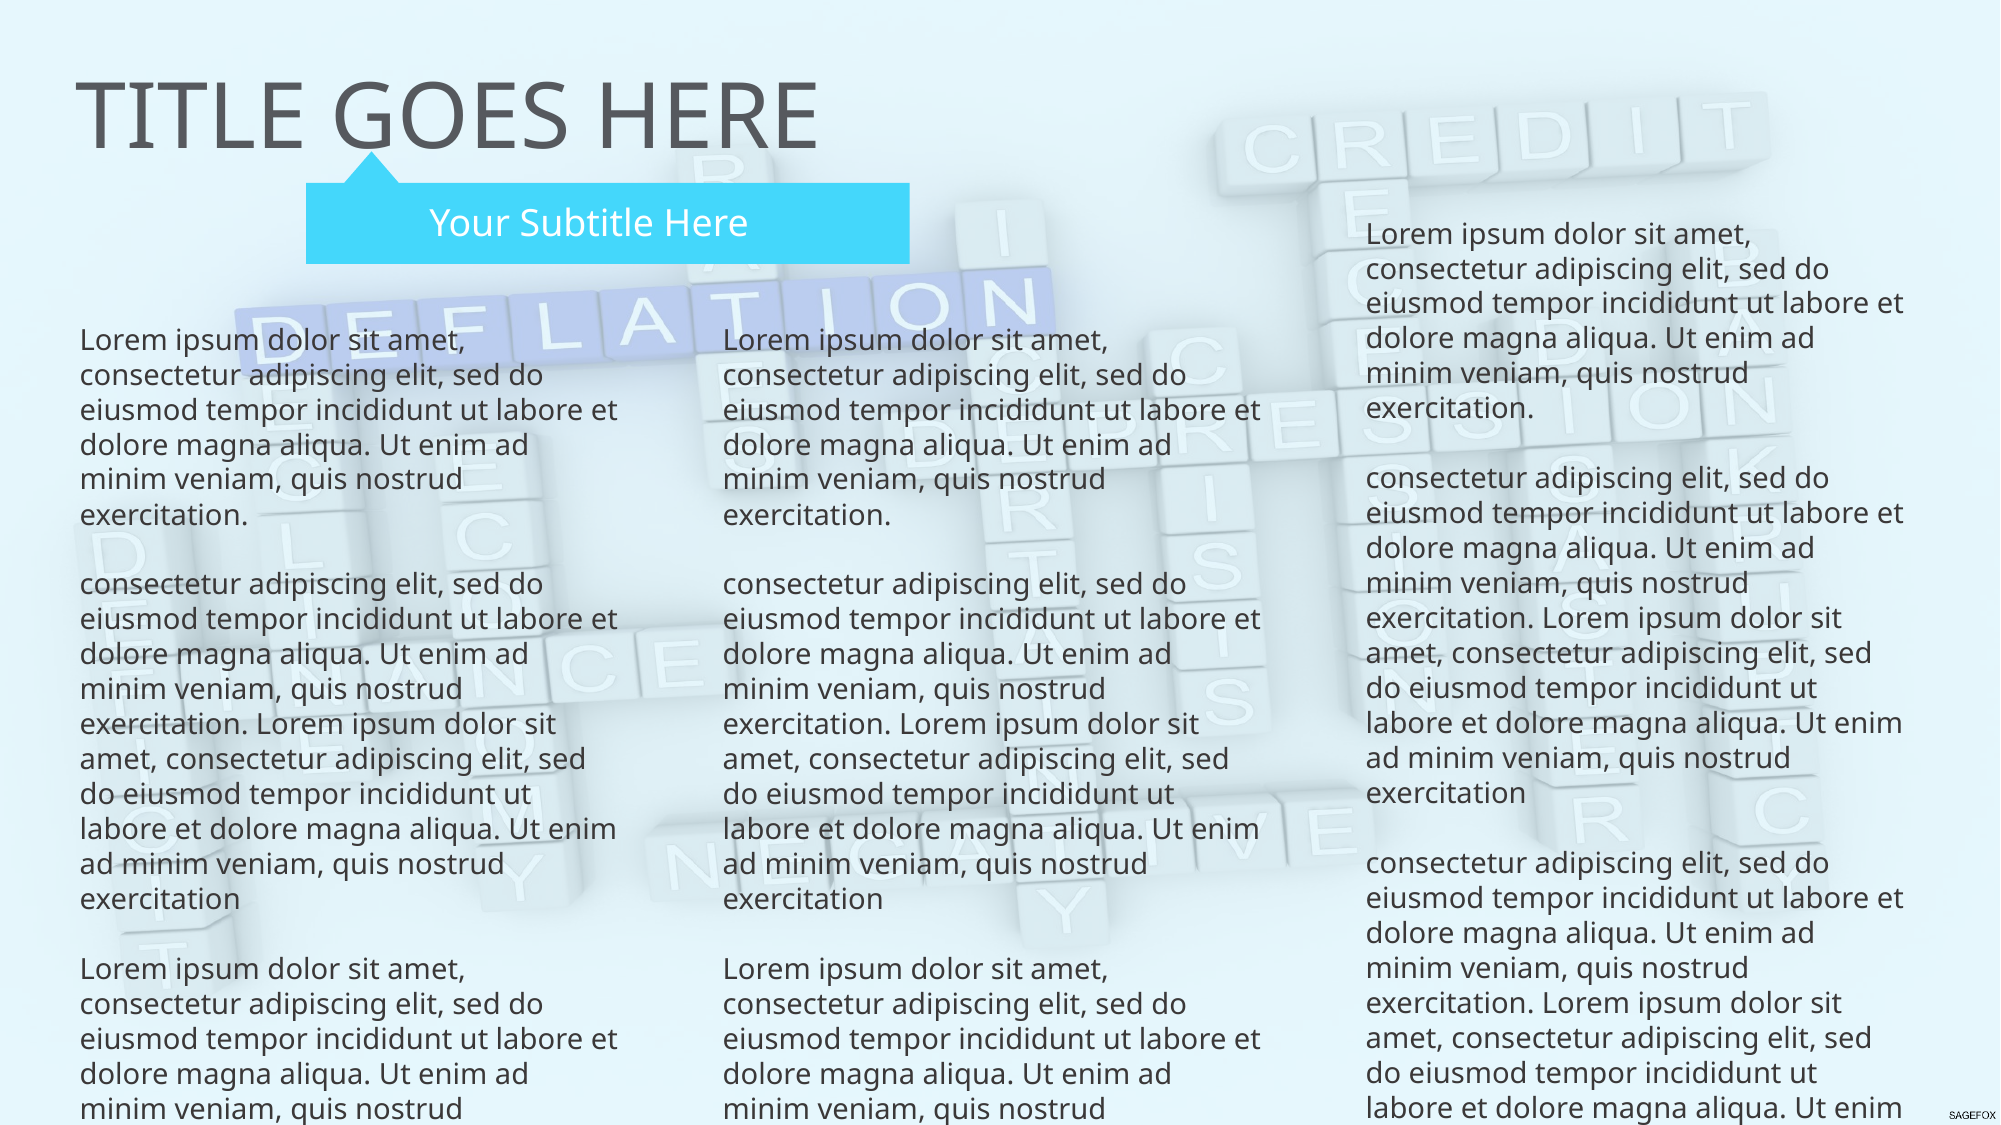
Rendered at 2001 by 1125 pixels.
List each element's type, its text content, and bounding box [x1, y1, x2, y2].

text_box TITLE GOES HERE [60, 49, 965, 175]
text_box Lorem ipsum dolor sit amet, consectetur adipiscing elit, sed do eiusmod tempor incididunt ut labore et dolore magna aliqua. Ut enim ad minim veniam, quis nostrud exercitation. consectetur adipiscing elit, sed do eiusmod tempor incididunt ut labore et dolore magna aliqua. Ut enim ad minim veniam, quis nostrud exercitation. Lorem ipsum dolor sit amet, consectetur adipiscing elit, sed do eiusmod tempor incididunt ut labore et dolore magna aliqua. Ut enim ad minim veniam, quis nostrud exercitation consectetur adipiscing elit, sed do eiusmod tempor incididunt ut labore et dolore magna aliqua. Ut enim ad minim veniam, quis nostrud exercitation. Lorem ipsum dolor sit amet, consectetur adipiscing elit, sed do eiusmod tempor incididunt ut labore et dolore magna aliqua. Ut enim ad minim veniam, quis nostrud exercitation [1350, 207, 1921, 1125]
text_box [306, 151, 910, 264]
text_box Lorem ipsum dolor sit amet, consectetur adipiscing elit, sed do eiusmod tempor incididunt ut labore et dolore magna aliqua. Ut enim ad minim veniam, quis nostrud exercitation. consectetur adipiscing elit, sed do eiusmod tempor incididunt ut labore et dolore magna aliqua. Ut enim ad minim veniam, quis nostrud exercitation. Lorem ipsum dolor sit amet, consectetur adipiscing elit, sed do eiusmod tempor incididunt ut labore et dolore magna aliqua. Ut enim ad minim veniam, quis nostrud exercitation Lorem ipsum dolor sit amet, consectetur adipiscing elit, sed do eiusmod tempor incididunt ut labore et dolore magna aliqua. Ut enim ad minim veniam, quis nostrud exercitation [707, 313, 1278, 1125]
picture [1925, 0, 2001, 1125]
text_box Lorem ipsum dolor sit amet, consectetur adipiscing elit, sed do eiusmod tempor incididunt ut labore et dolore magna aliqua. Ut enim ad minim veniam, quis nostrud exercitation. consectetur adipiscing elit, sed do eiusmod tempor incididunt ut labore et dolore magna aliqua. Ut enim ad minim veniam, quis nostrud exercitation. Lorem ipsum dolor sit amet, consectetur adipiscing elit, sed do eiusmod tempor incididunt ut labore et dolore magna aliqua. Ut enim ad minim veniam, quis nostrud exercitation Lorem ipsum dolor sit amet, consectetur adipiscing elit, sed do eiusmod tempor incididunt ut labore et dolore magna aliqua. Ut enim ad minim veniam, quis nostrud exercitation. [64, 313, 635, 1125]
text_box LOREM IPSUM DOLOR [0, 0, 2000, 1125]
